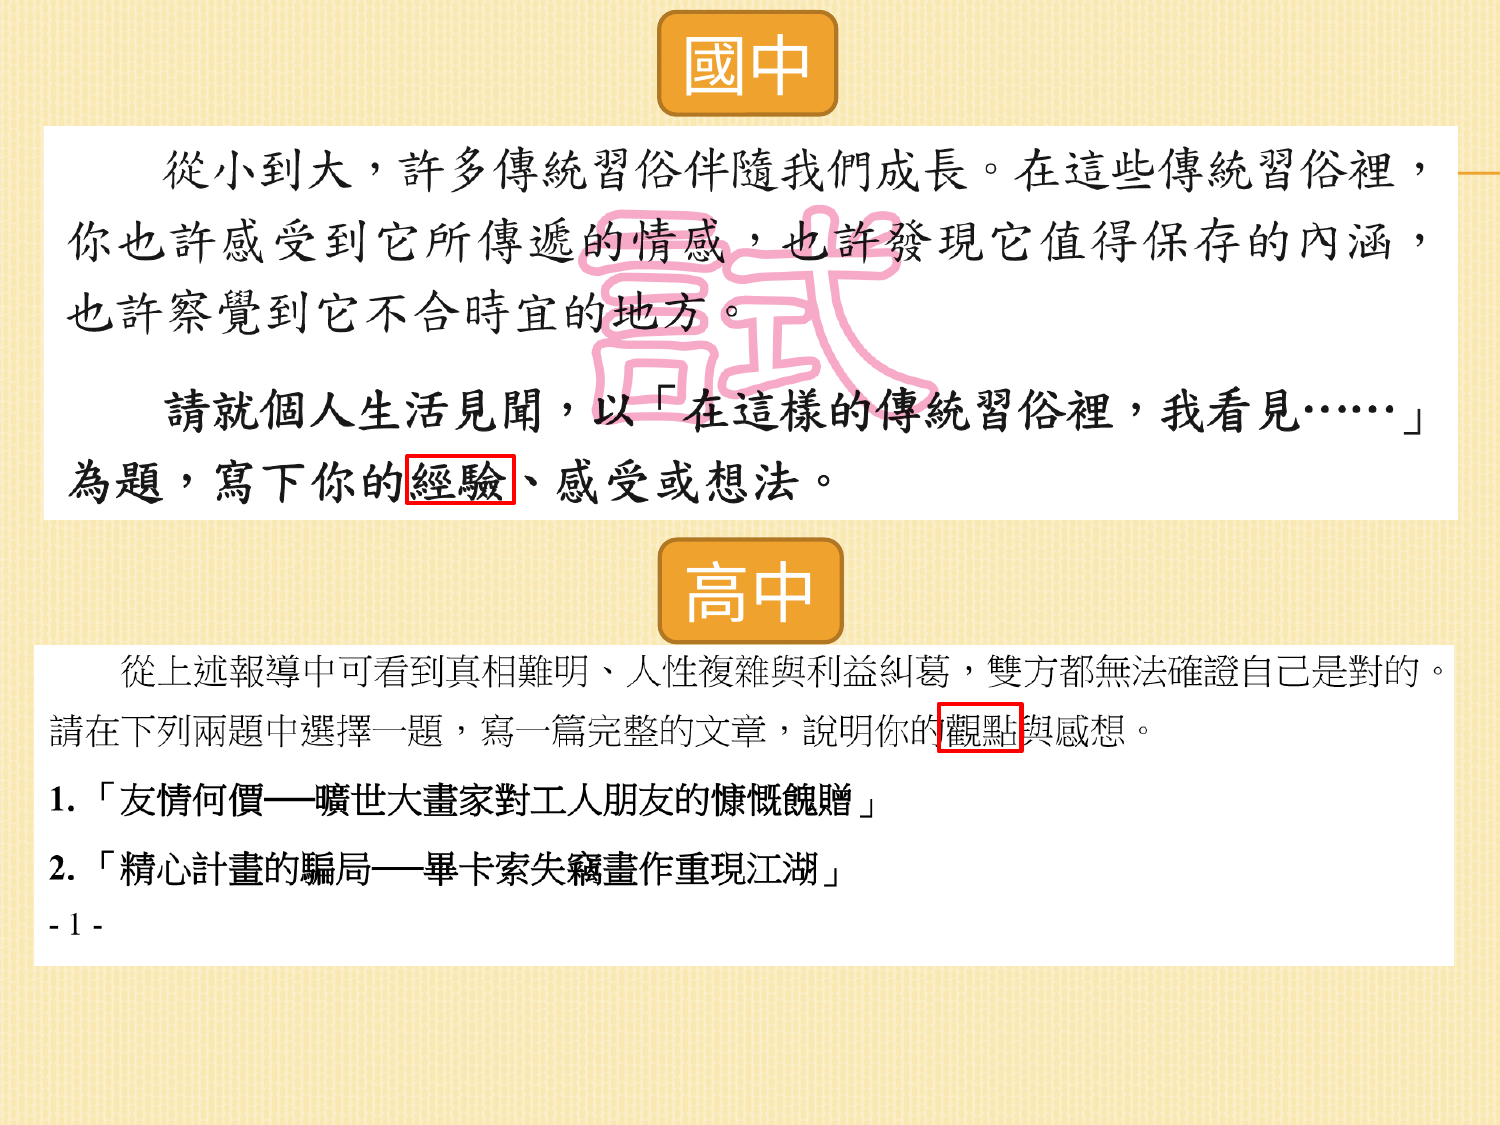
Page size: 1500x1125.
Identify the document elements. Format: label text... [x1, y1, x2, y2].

text_box 國中 [657, 9, 839, 117]
picture [22, 644, 1455, 966]
picture [43, 125, 1459, 520]
text_box 高中 [657, 537, 844, 643]
